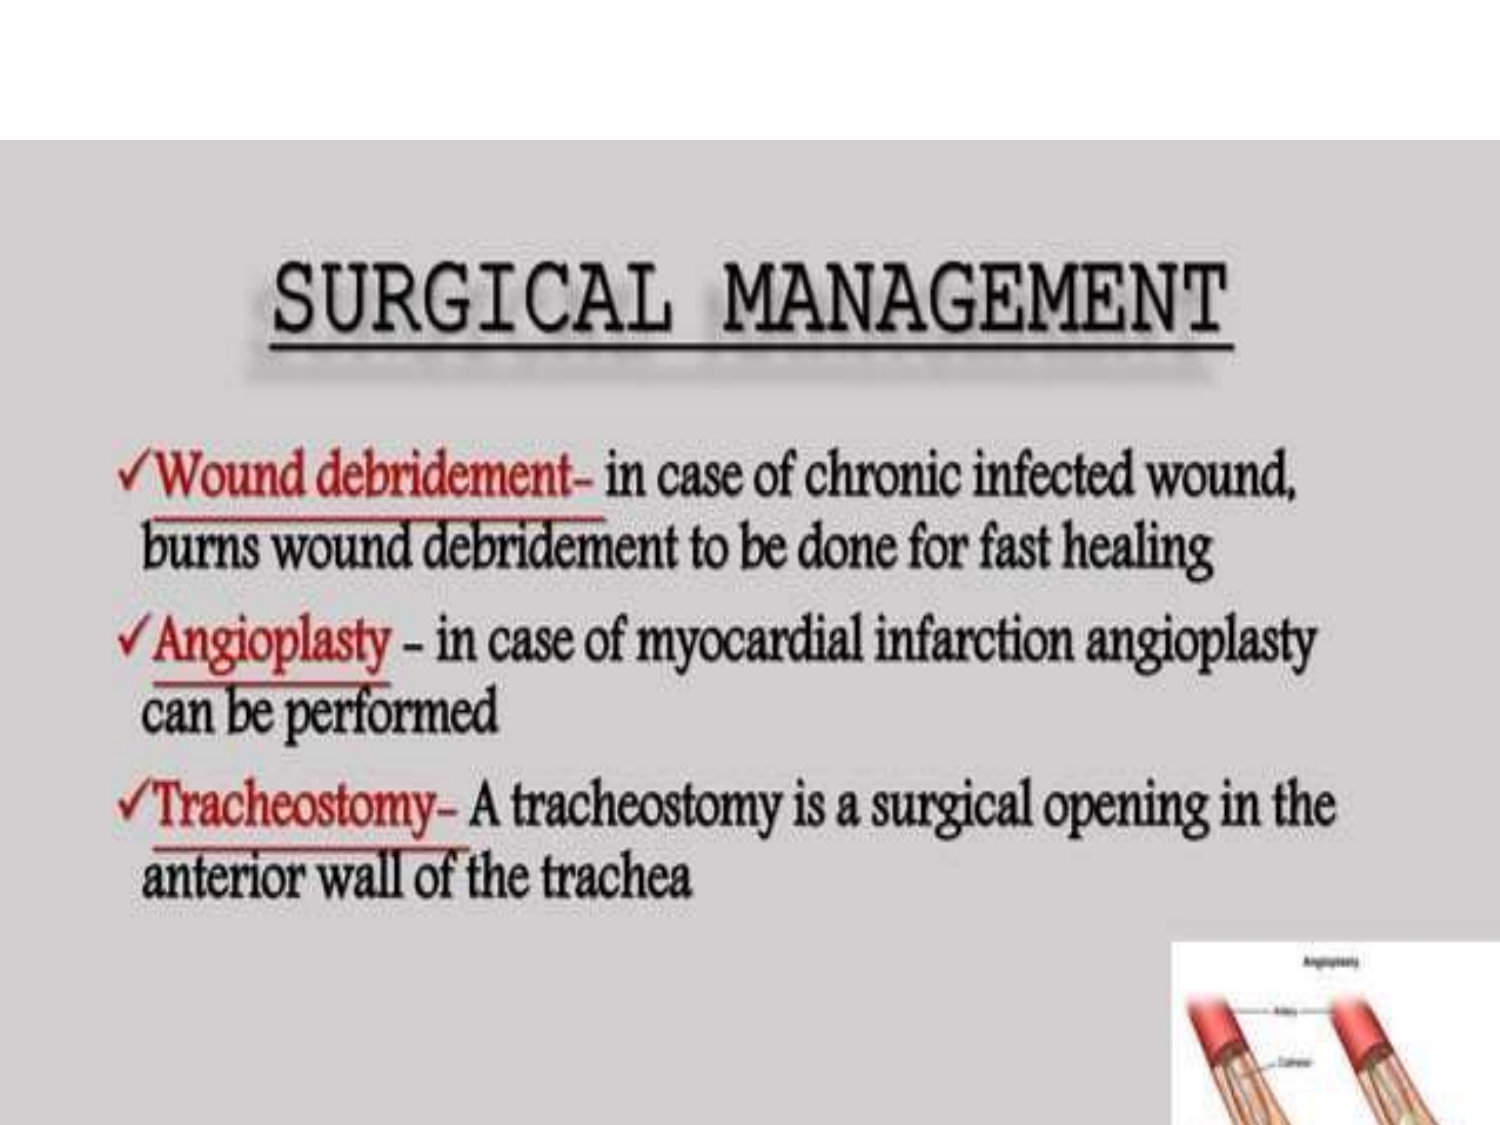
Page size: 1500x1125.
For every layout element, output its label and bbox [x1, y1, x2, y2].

picture [0, 139, 1500, 1125]
